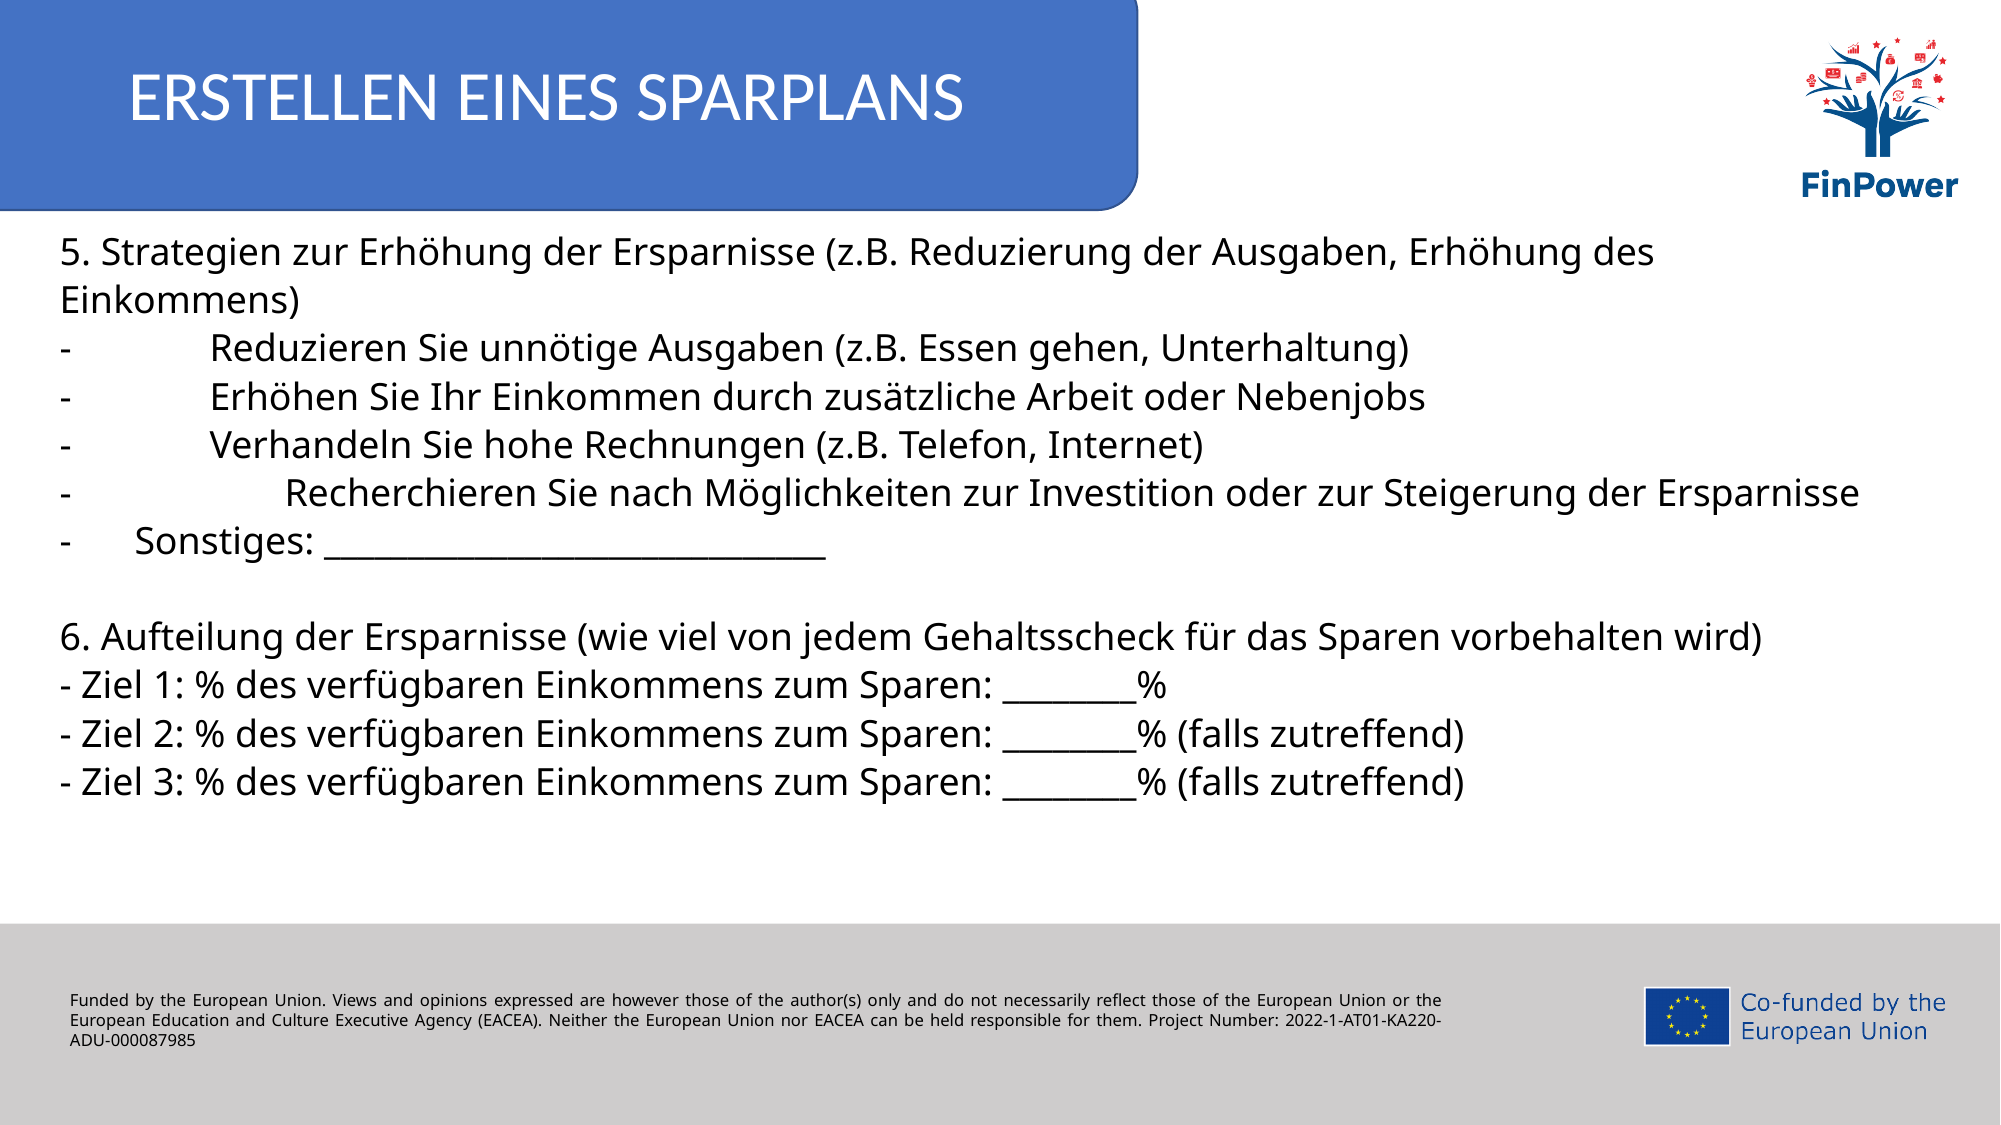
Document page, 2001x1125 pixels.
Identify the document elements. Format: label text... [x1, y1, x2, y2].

picture [1626, 968, 1974, 1064]
text_box [0, 923, 2000, 1125]
text_box ERSTELLEN EINES SPARPLANS [0, 0, 1138, 211]
picture [1799, 28, 1961, 207]
text_box 5. Strategien zur Erhöhung der Ersparnisse (z.B. Reduzierung der Ausgaben, Erhöhung des Einkommens) - Reduzieren Sie unnötige Ausgaben (z.B. Essen gehen, Unterhaltung) - Erhöhen Sie Ihr Einkommen durch zusätzliche Arbeit oder Nebenjobs - Verhandeln Sie hohe Rechnungen (z.B. Telefon, Internet) - Recherchieren Sie nach Möglichkeiten zur Investition oder zur Steigerung der Ersparnisse - Sonstiges: ______________________________ 6. Aufteilung der Ersparnisse (wie viel von jedem Gehaltsscheck für das Sparen vorbehalten wird) - Ziel 1: % des verfügbaren Einkommens zum Sparen: ________% - Ziel 2: % des verfügbaren Einkommens zum Sparen: ________% (falls zutreffend) - Ziel 3: % des verfügbaren Einkommens zum Sparen: ________% (falls zutreffend) [44, 210, 1886, 862]
footer Funded by the European Union. Views and opinions expressed are however those of the author(s) only and do not necessarily reflect those of the European Union or the European Education and Culture Executive Agency (EACEA). Neither the European Union nor EACEA can be held responsible for them. Project Number: 2022-1-AT01-KA220-ADU-000087985 [55, 983, 1460, 1077]
